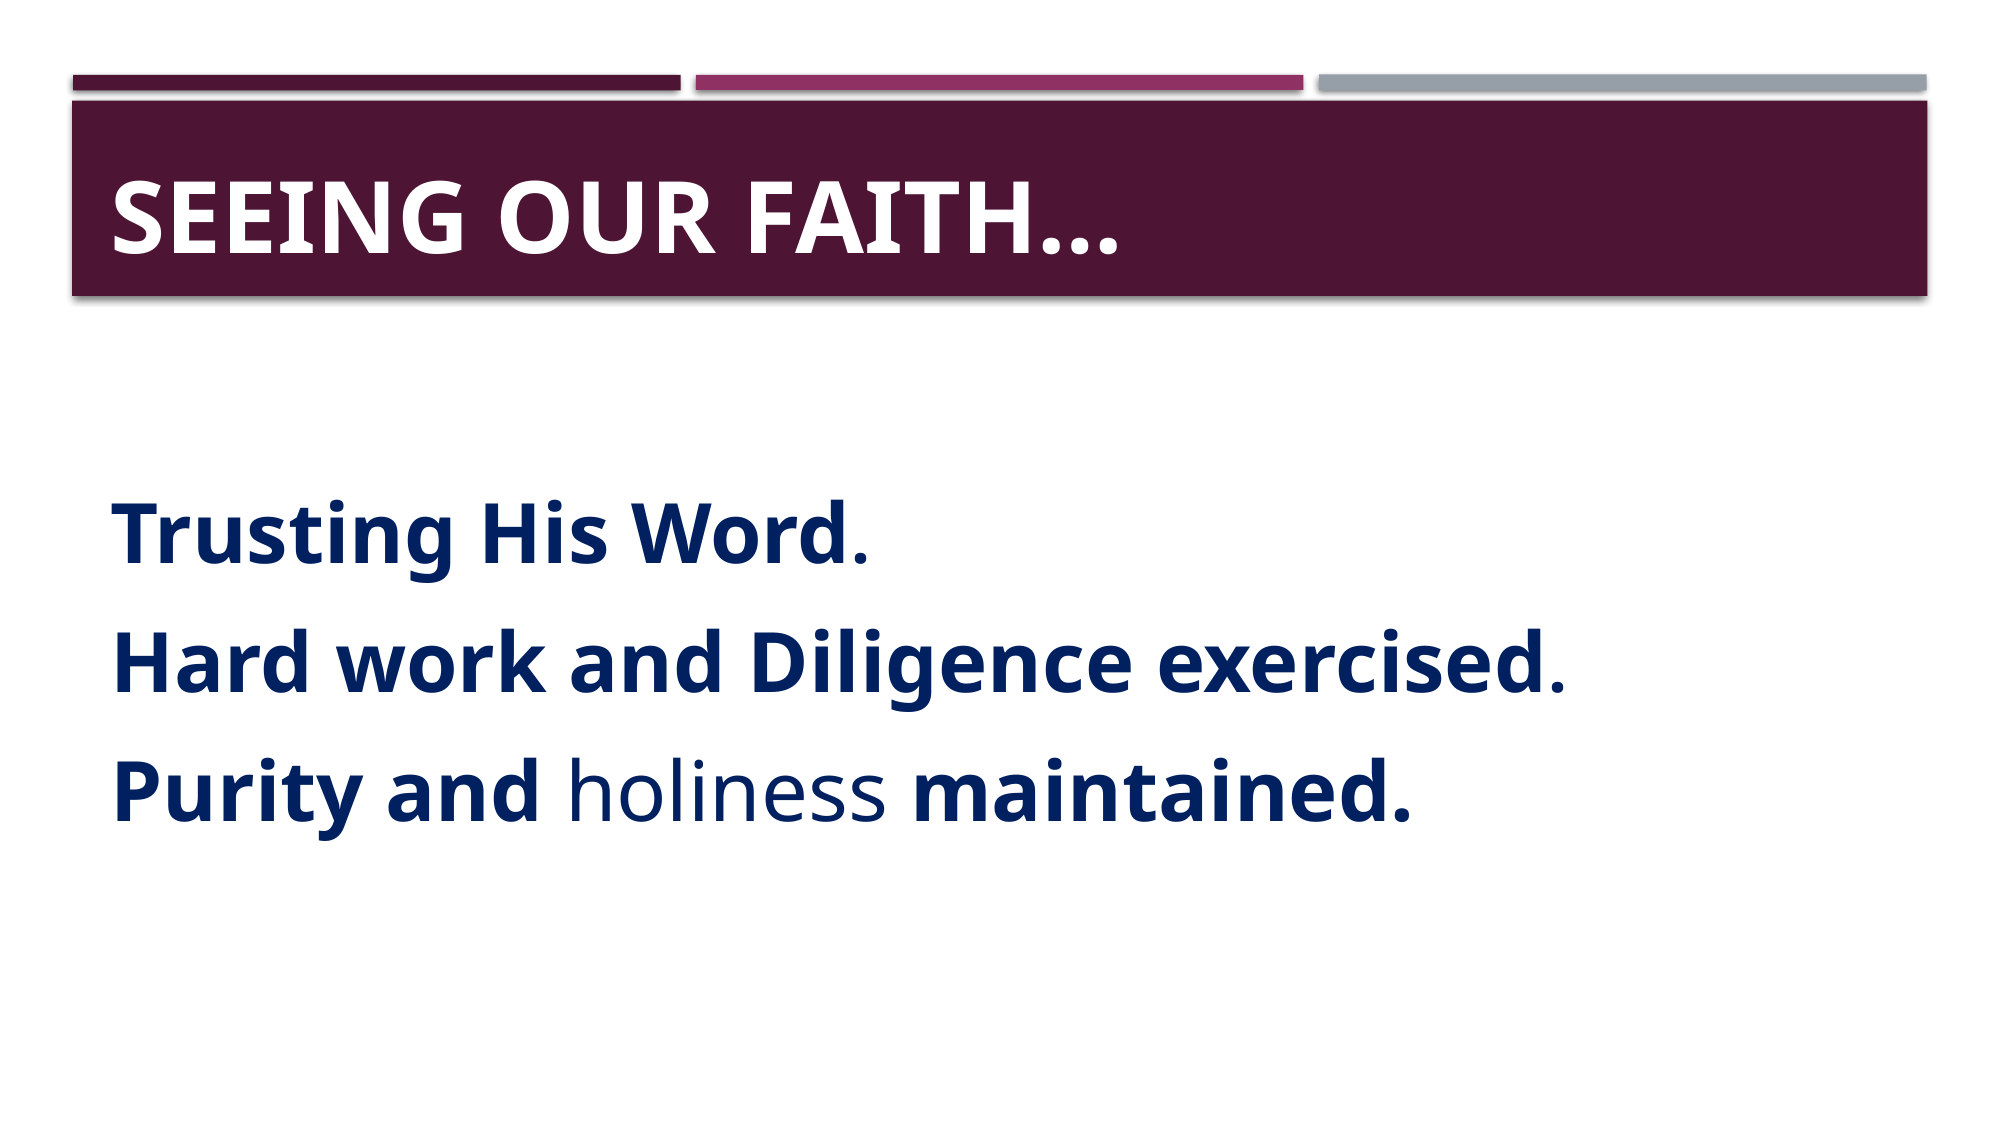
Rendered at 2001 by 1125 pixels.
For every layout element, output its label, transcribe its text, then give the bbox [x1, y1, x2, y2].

title Seeing our faith… [95, 115, 1905, 282]
list Trusting His Word. Hard work and Diligence exercised. Purity and holiness maintained. [95, 357, 1952, 962]
